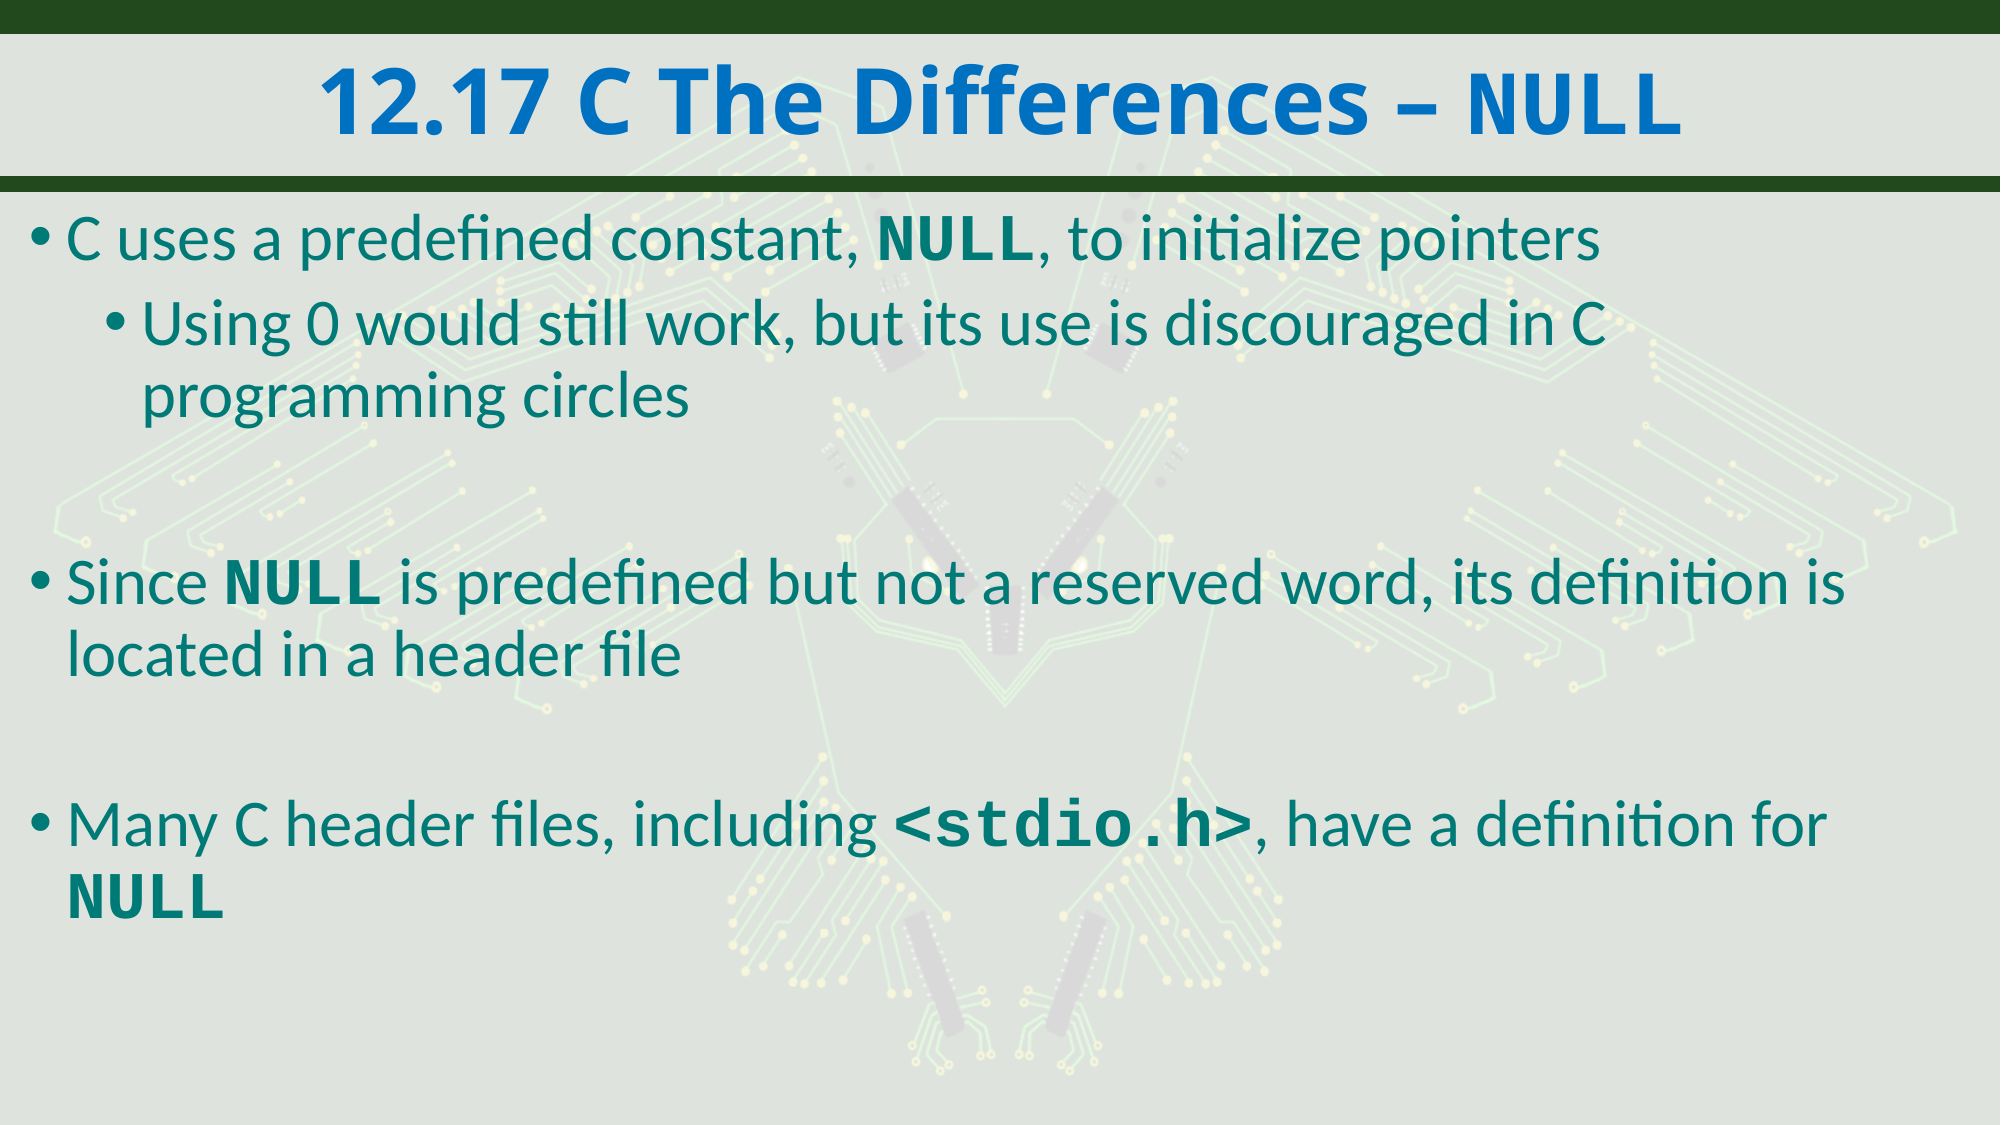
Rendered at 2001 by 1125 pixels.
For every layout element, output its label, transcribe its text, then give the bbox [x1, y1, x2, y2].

title 12.17 C The Differences – NULL [13, 36, 1989, 173]
list C uses a predefined constant, NULL, to initialize pointers Using 0 would still work, but its use is discouraged in C programming circles Since NULL is predefined but not a reserved word, its definition is located in a header file Many C header files, including <stdio.h>, have a definition for NULL [13, 195, 1989, 1014]
